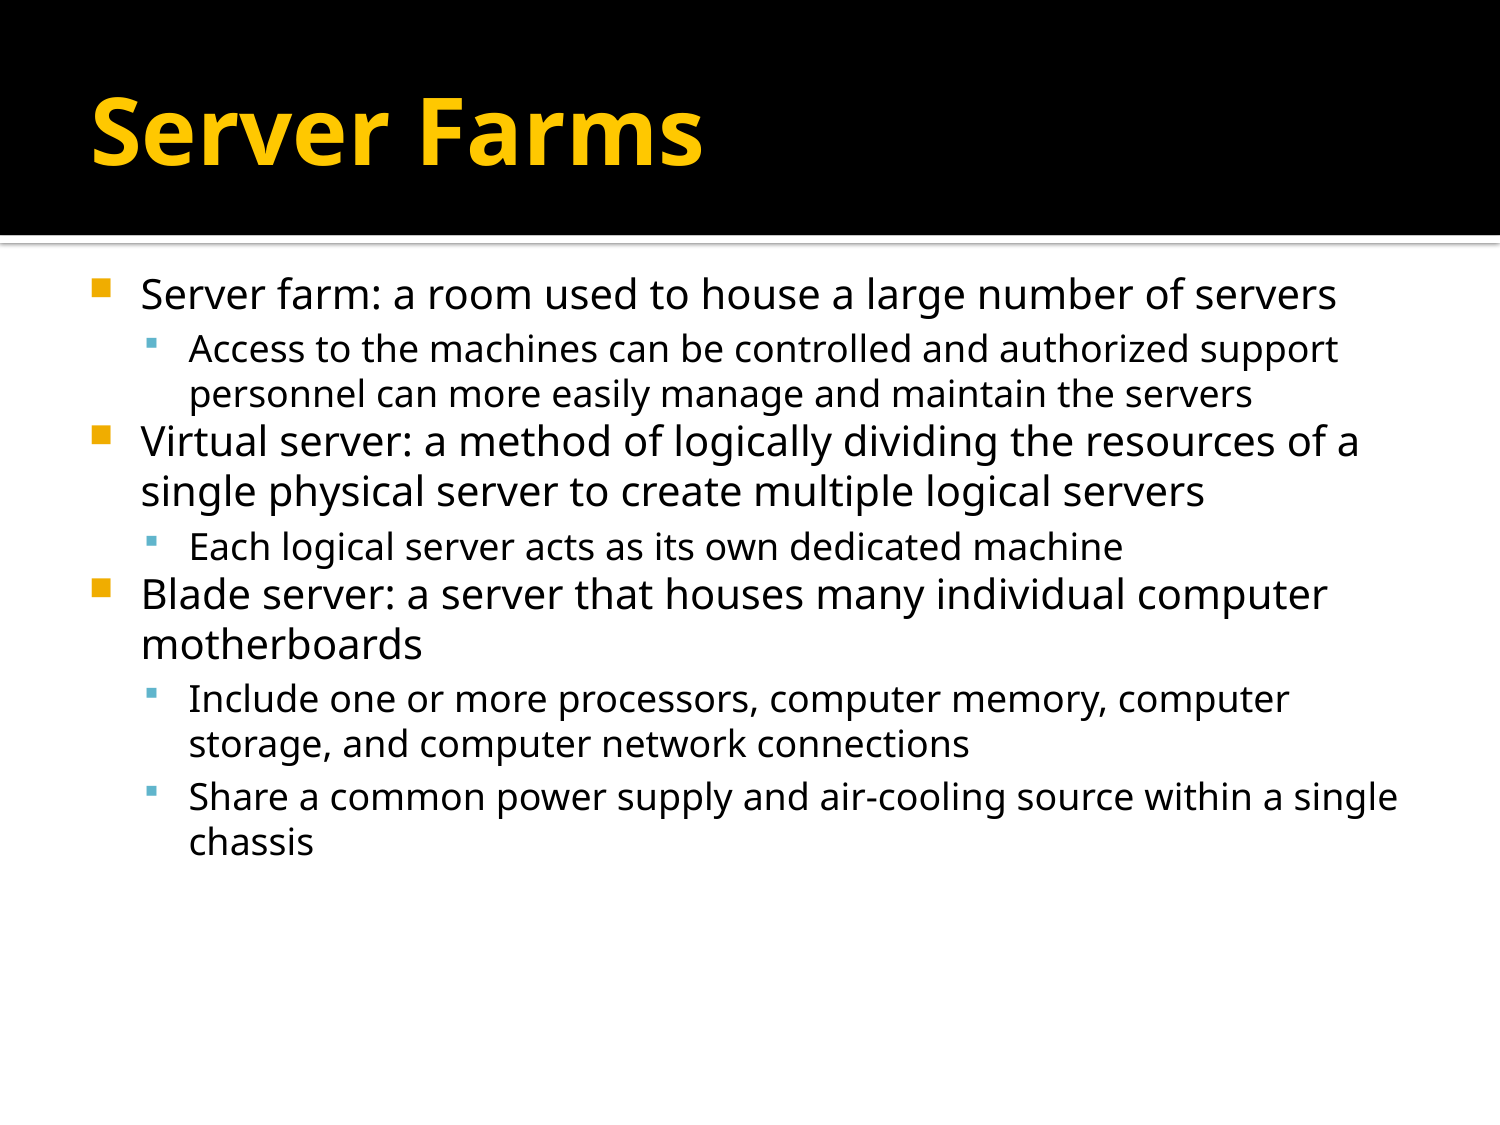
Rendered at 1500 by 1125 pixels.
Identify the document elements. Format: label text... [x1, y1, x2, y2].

list Server farm: a room used to house a large number of servers Access to the machines can be controlled and authorized support personnel can more easily manage and maintain the servers Virtual server: a method of logically dividing the resources of a single physical server to create multiple logical servers Each logical server acts as its own dedicated machine Blade server: a server that houses many individual computer motherboards Include one or more processors, computer memory, computer storage, and computer network connections Share a common power supply and air-cooling source within a single chassis [59, 252, 1441, 878]
title Server Farms [75, 25, 1425, 231]
